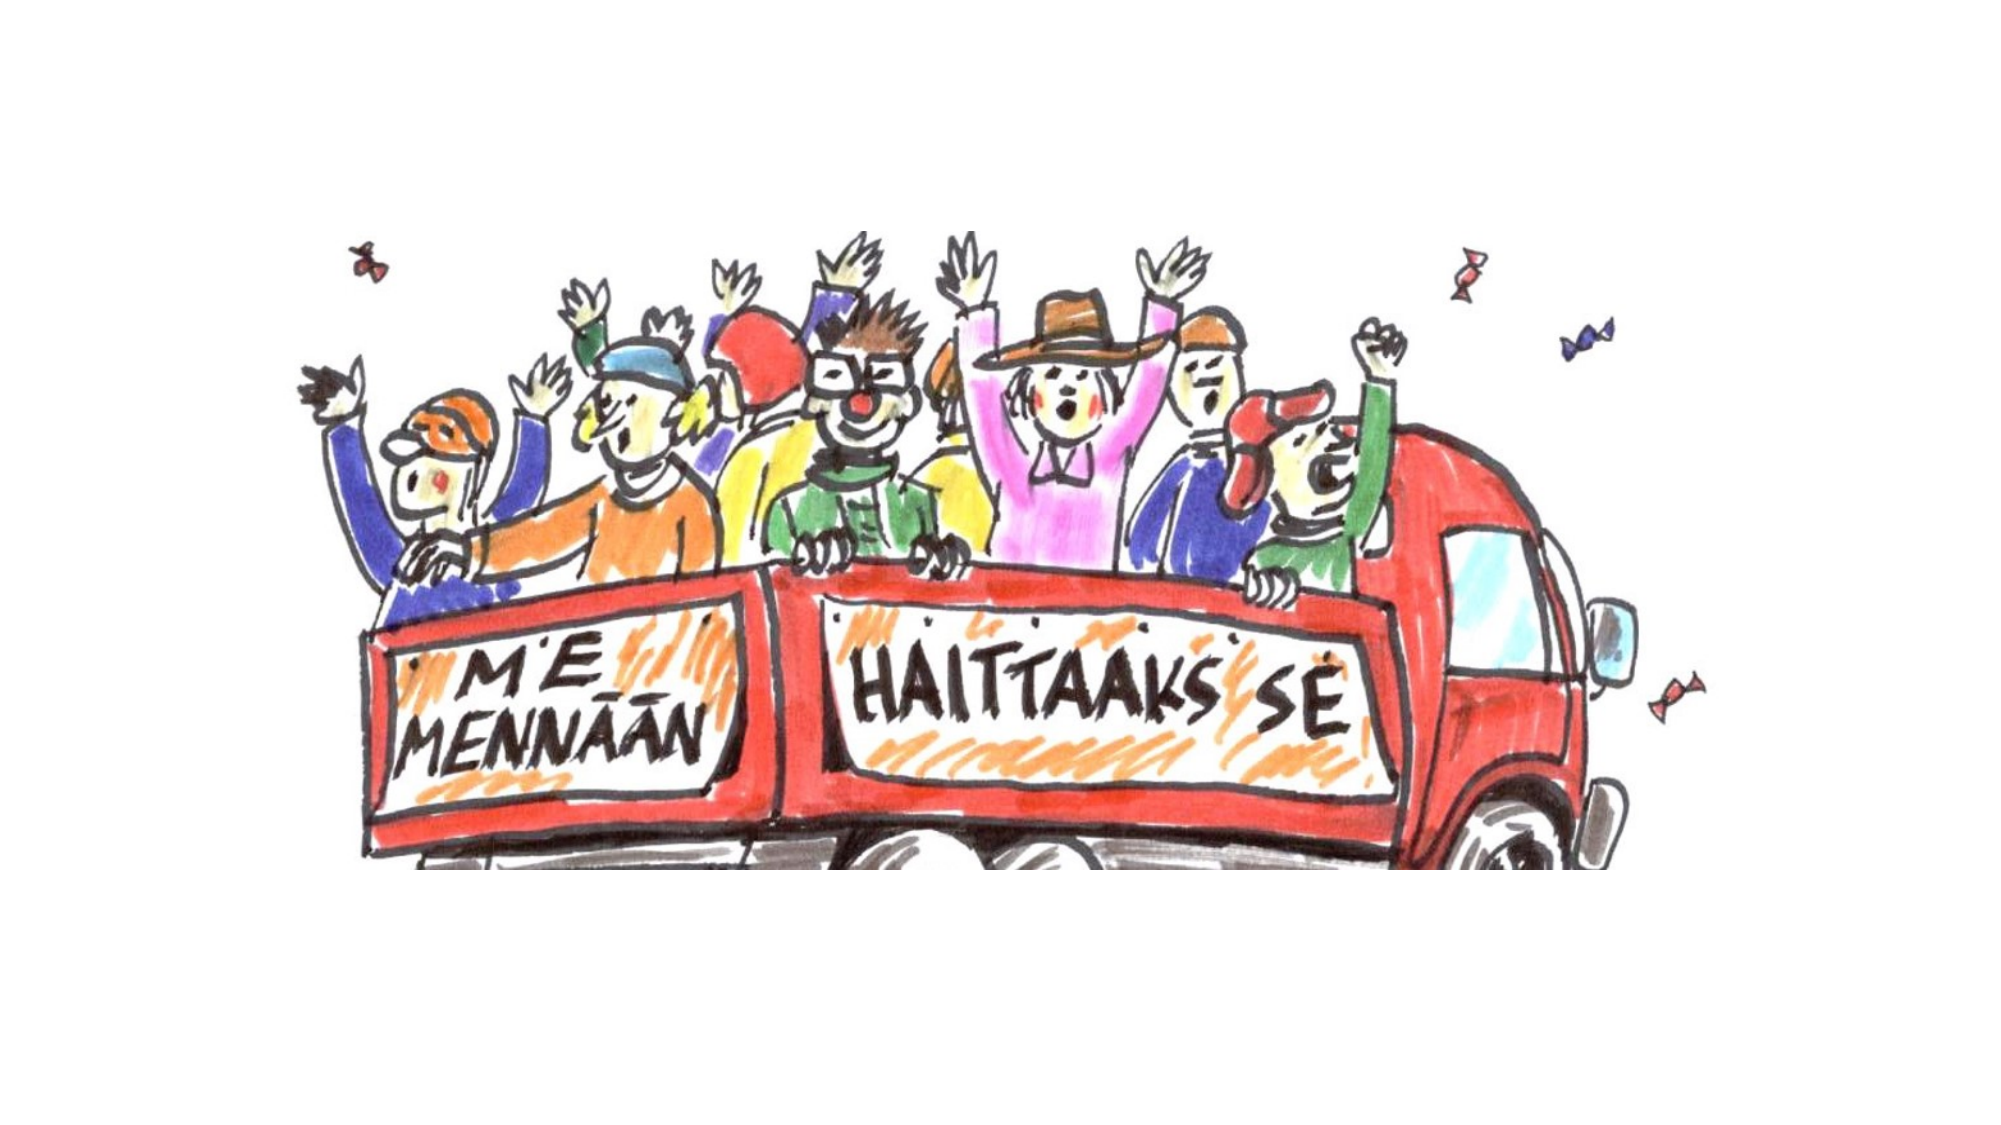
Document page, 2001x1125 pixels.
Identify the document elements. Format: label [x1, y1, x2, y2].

picture [274, 231, 1749, 870]
